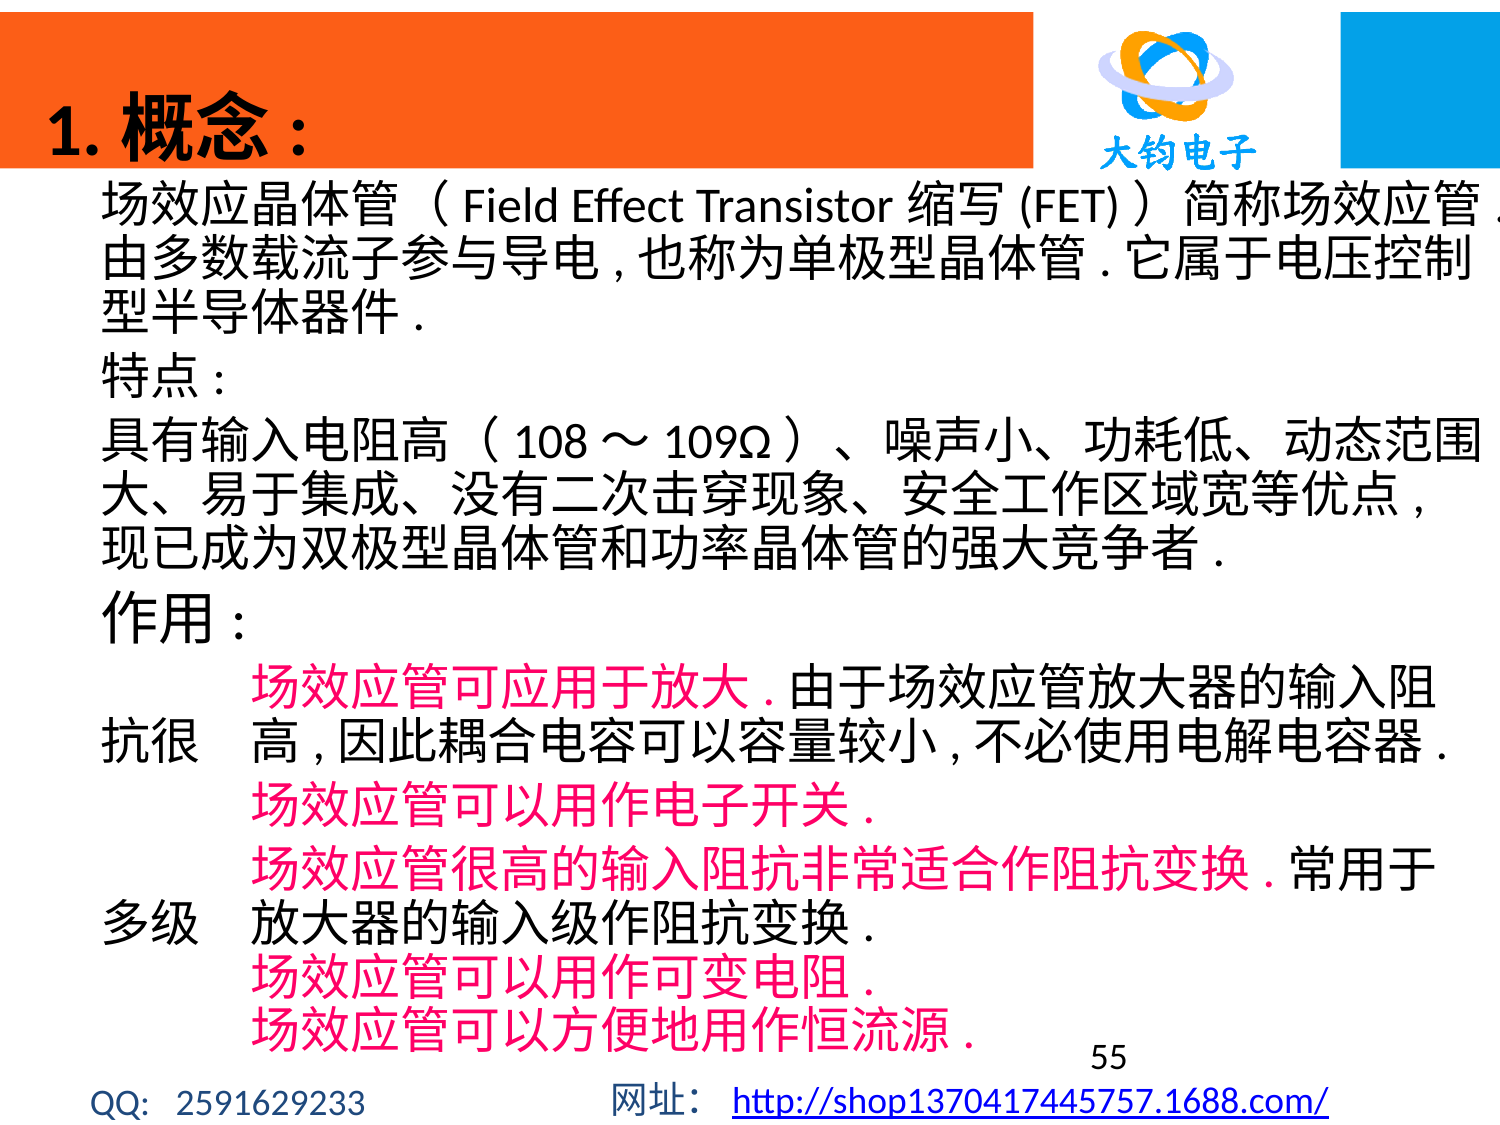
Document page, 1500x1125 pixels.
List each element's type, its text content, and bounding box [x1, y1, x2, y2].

picture [1033, 0, 1313, 90]
list 1.概念: 场效应晶体管（Field Effect Transistor缩写(FET)）简称场效应管.由多数载流子参与导电,也称为单极型晶体管.它属于电压控制型半导体器件. 特点: 具有输入电阻高（108～109Ω）、噪声小、功耗低、动态范围大、易于集成、没有二次击穿现象、安全工作区域宽等优点,现已成为双极型晶体管和功率晶体管的强大竞争者. 作用: 场效应管可应用于放大.由于场效应管放大器的输入阻抗很 高,因此耦合电容可以容量较小,不必使用电解电容器. 场效应管可以用作电子开关. 场效应管很高的输入阻抗非常适合作阻抗变换.常用于多级 放大器的输入级作阻抗变换. 场效应管可以用作可变电阻. 场效应管可以方便地用作恒流源. [29, 90, 1500, 1125]
